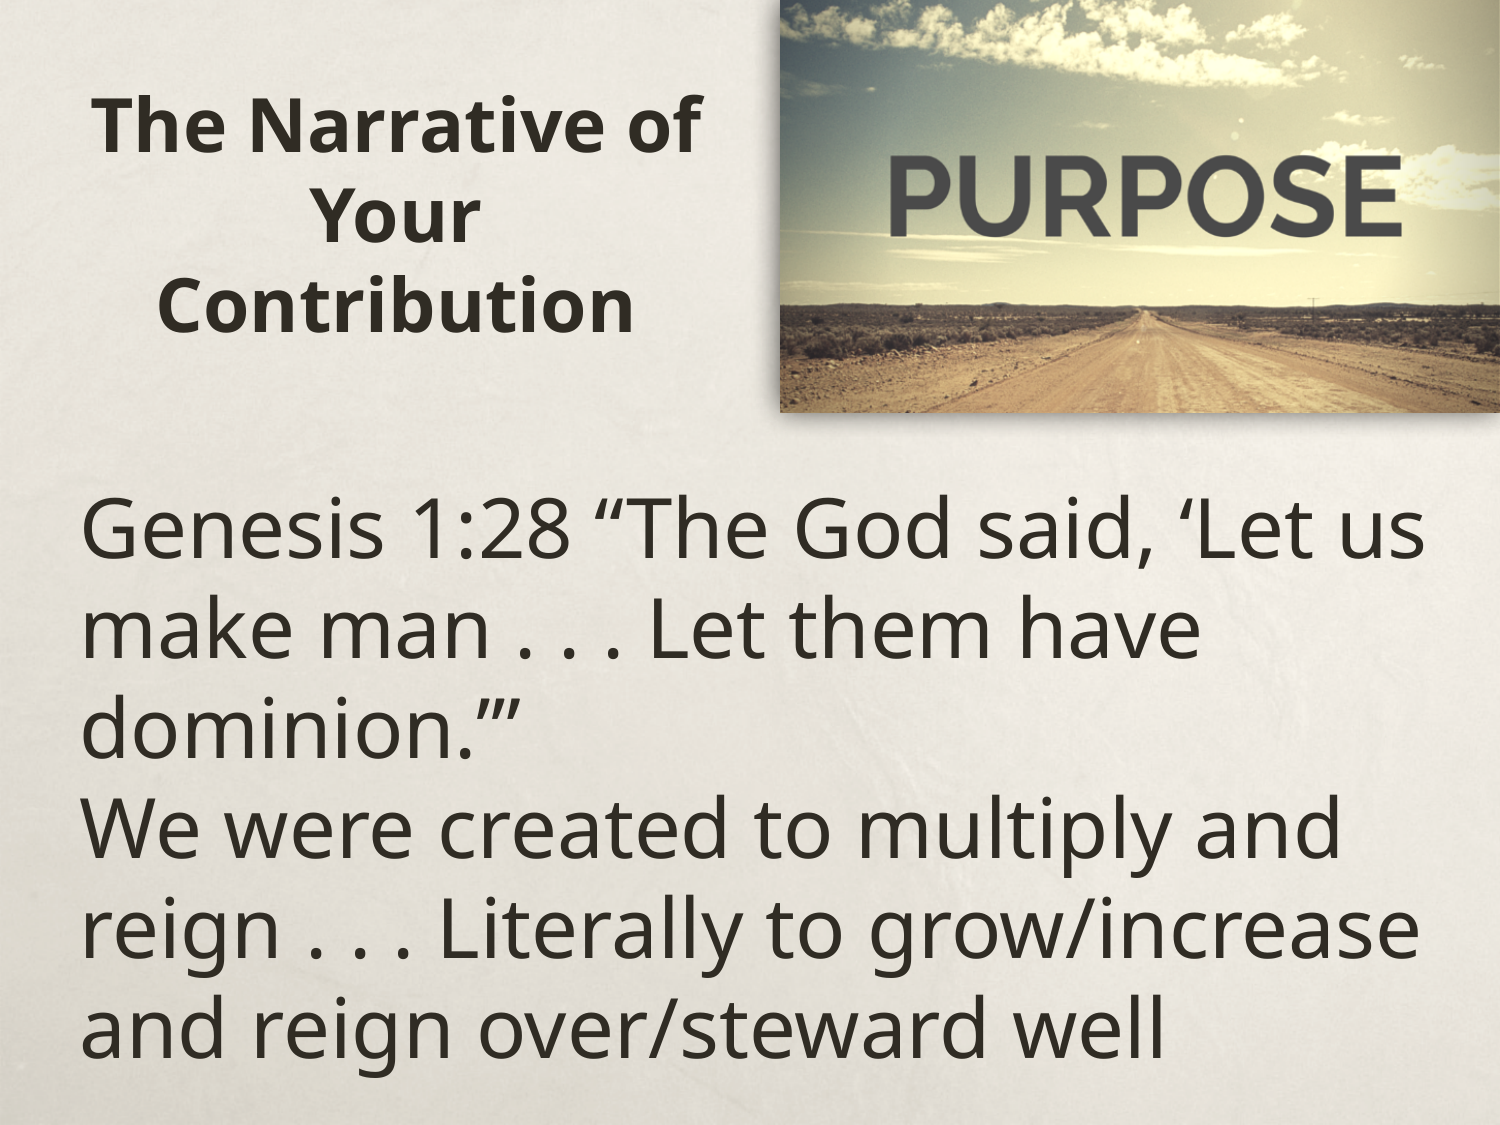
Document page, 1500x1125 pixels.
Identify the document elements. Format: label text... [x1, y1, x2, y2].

picture [778, 0, 1500, 414]
text_box The Narrative of Your Contribution [64, 70, 728, 355]
text_box Genesis 1:28 “The God said, ‘Let us make man . . . Let them have dominion.’” We were created to multiply and reign . . . Literally to grow/increase and reign over/steward well [64, 468, 1456, 1083]
